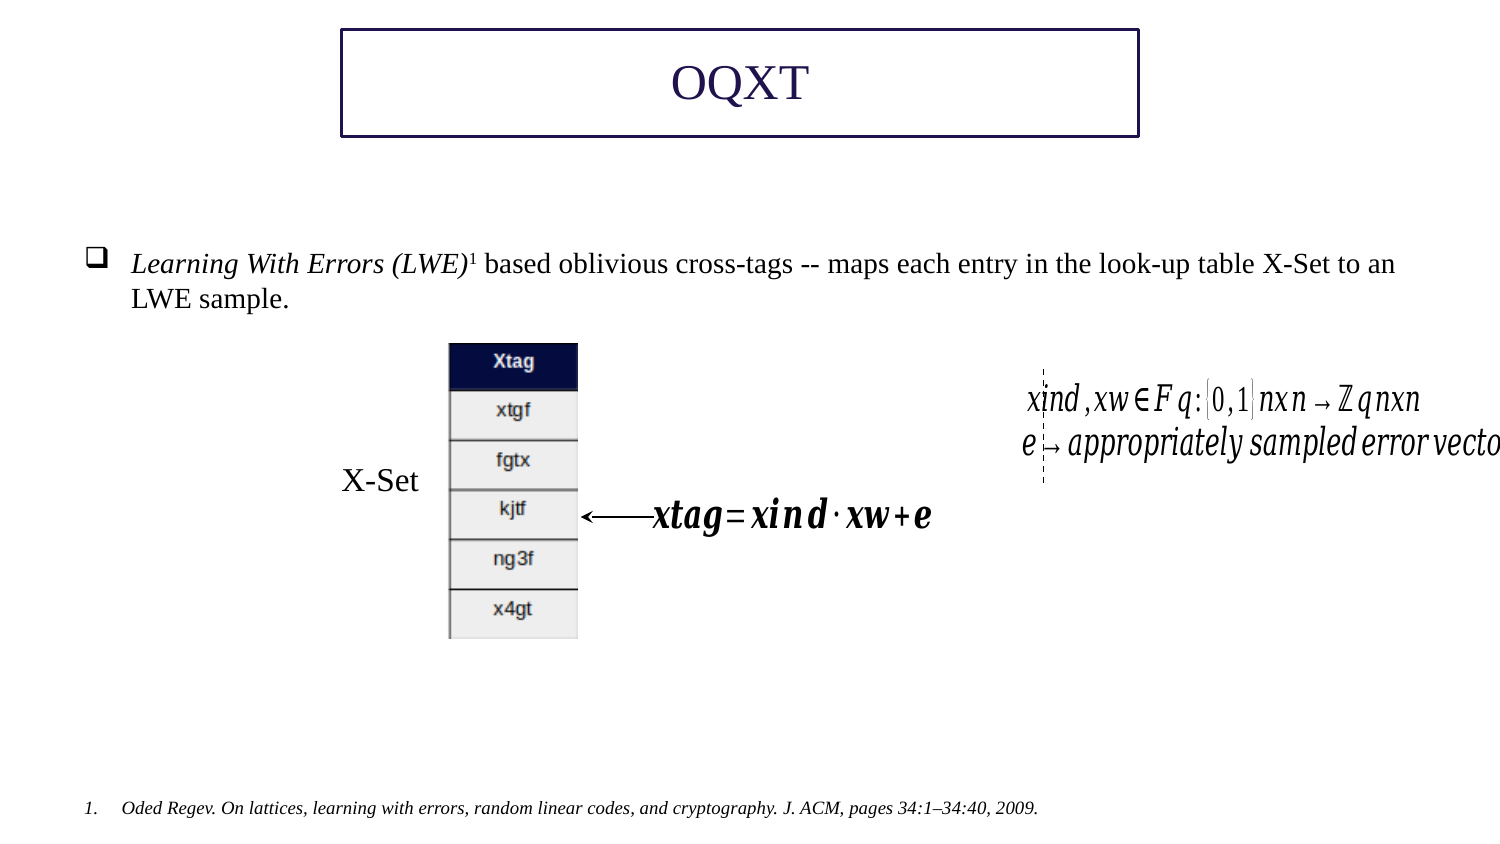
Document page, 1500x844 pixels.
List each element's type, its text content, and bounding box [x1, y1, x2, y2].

text_box X-Set [326, 450, 411, 506]
text_box Oded Regev. On lattices, learning with errors, random linear codes, and cryptography. J. ACM, pages 34:1–34:40, 2009. [69, 788, 1239, 826]
picture [416, 343, 579, 640]
text_box OQXT [341, 29, 1139, 137]
text_box Learning With Errors (LWE)1 based oblivious cross-tags -- maps each entry in the look-up table X-Set to an LWE sample. [69, 236, 1447, 322]
